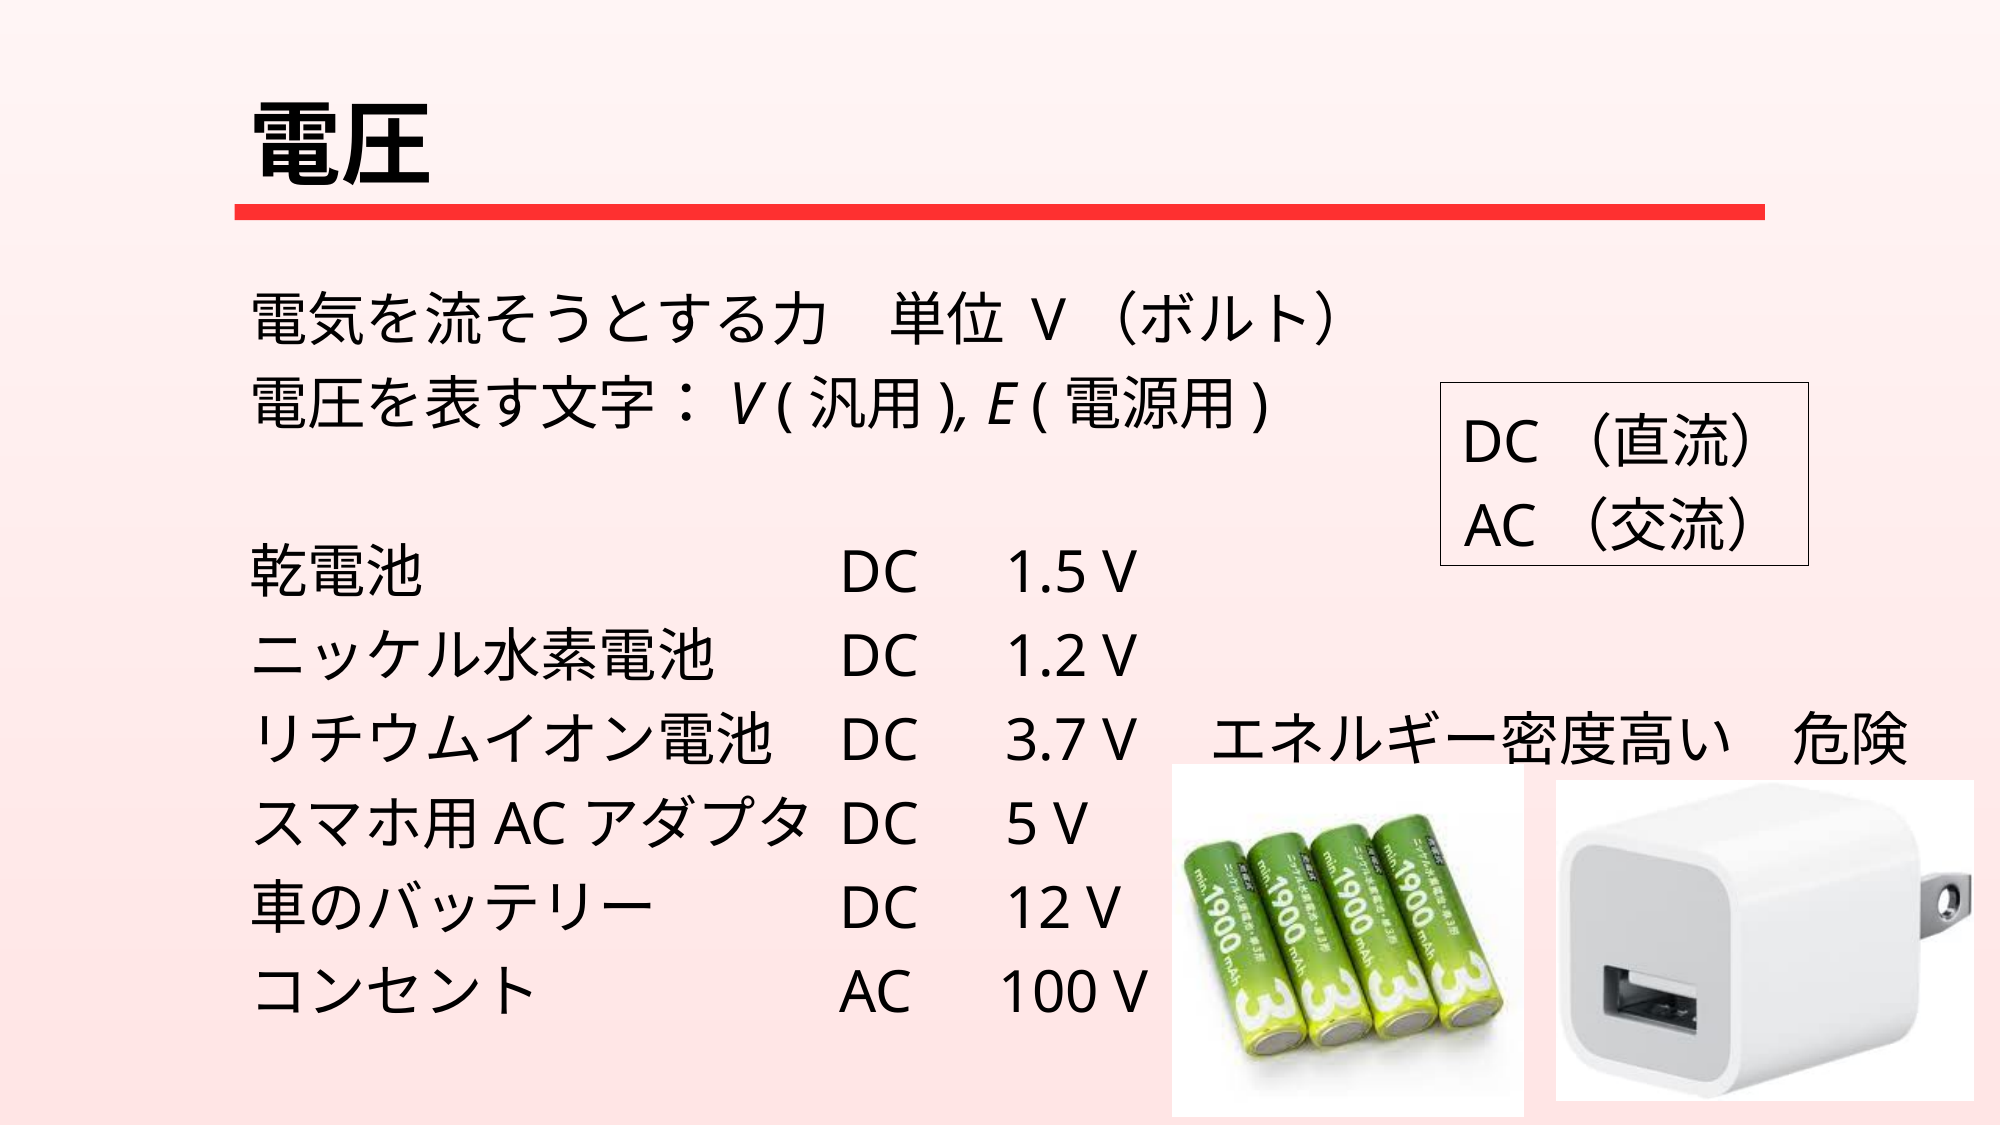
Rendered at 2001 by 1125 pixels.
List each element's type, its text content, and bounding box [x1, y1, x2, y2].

picture [1556, 780, 1974, 1101]
text_box DC（直流） AC（交流） [1440, 382, 1809, 566]
title 電圧 [234, 75, 1765, 219]
picture [1172, 764, 1524, 1117]
text_box 電気を流そうとする力 単位 V（ボルト） 電圧を表す文字：V (汎用), E (電源用) 乾電池 DC 1.5 V ニッケル水素電池 DC 1.2 V リチウムイオン電池 DC 3.7 V エネルギー密度高い 危険 スマホ用ACアダプタ DC 5 V 車のバッテリー DC 12 V コンセント AC 100 V [234, 260, 1931, 1032]
